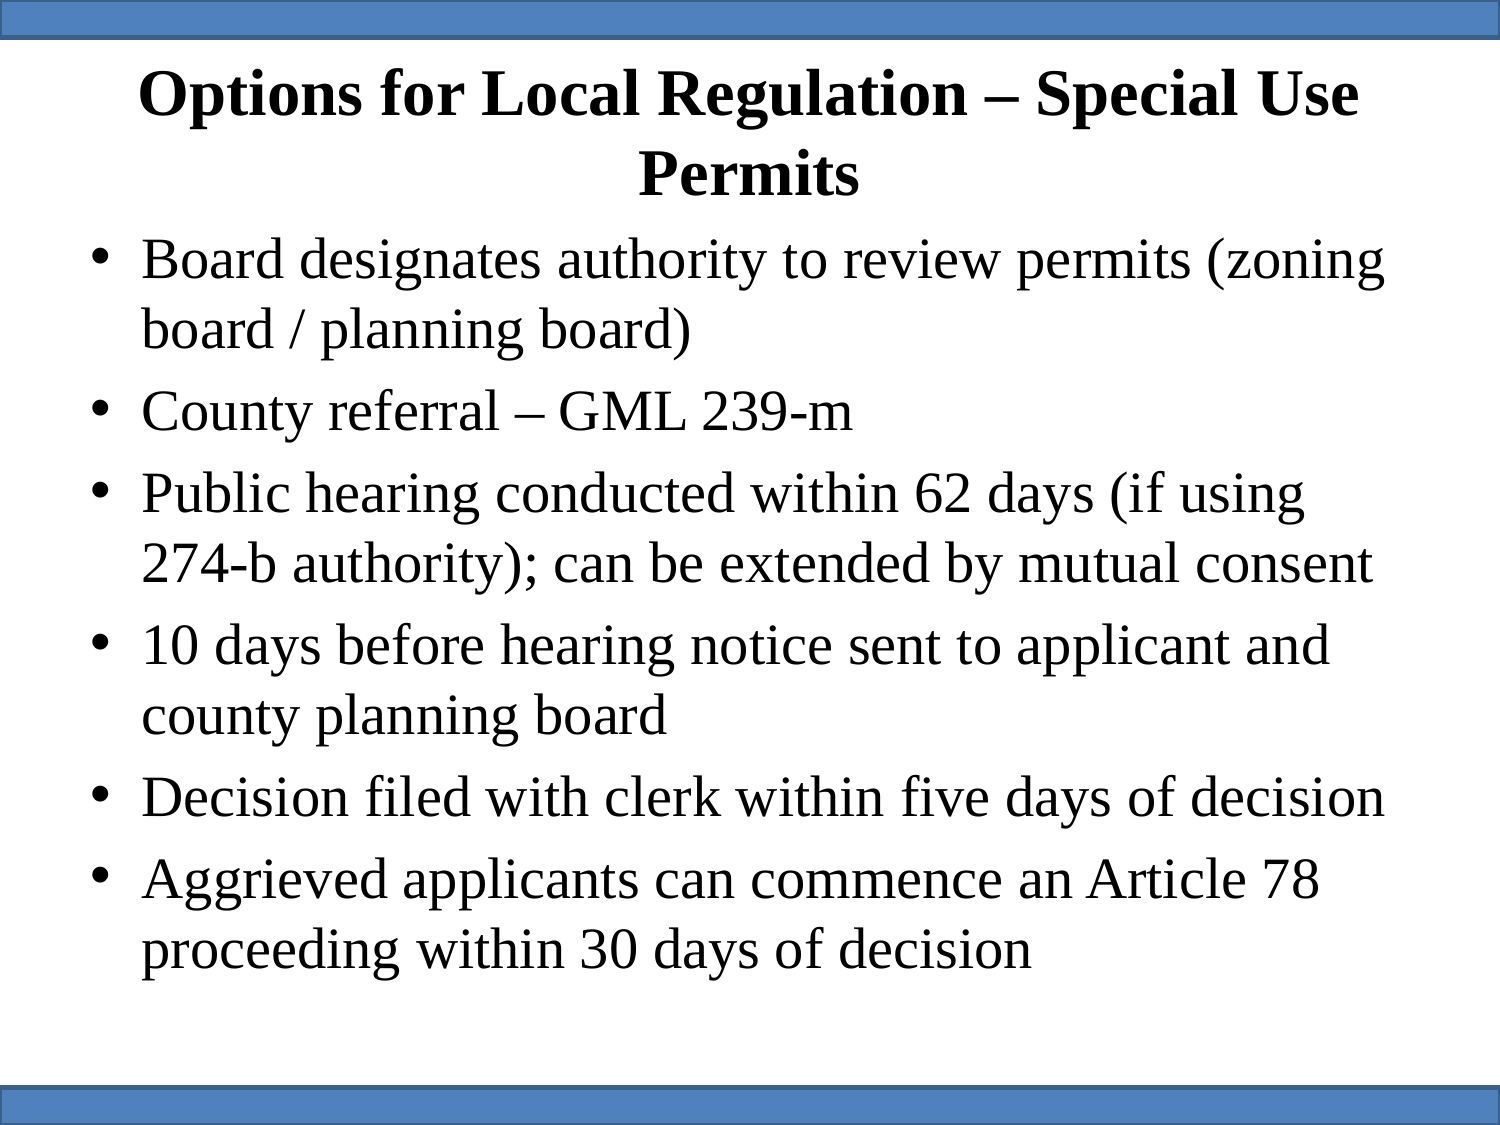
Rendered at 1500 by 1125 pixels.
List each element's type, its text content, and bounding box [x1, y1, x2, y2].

text_box [0, 0, 1500, 40]
title Options for Local Regulation – Special Use Permits [75, 45, 1425, 212]
list Board designates authority to review permits (zoning board / planning board) County referral – GML 239-m Public hearing conducted within 62 days (if using 274-b authority); can be extended by mutual consent 10 days before hearing notice sent to applicant and county planning board Decision filed with clerk within five days of decision Aggrieved applicants can commence an Article 78 proceeding within 30 days of decision [75, 212, 1425, 1085]
text_box [0, 1085, 1500, 1125]
